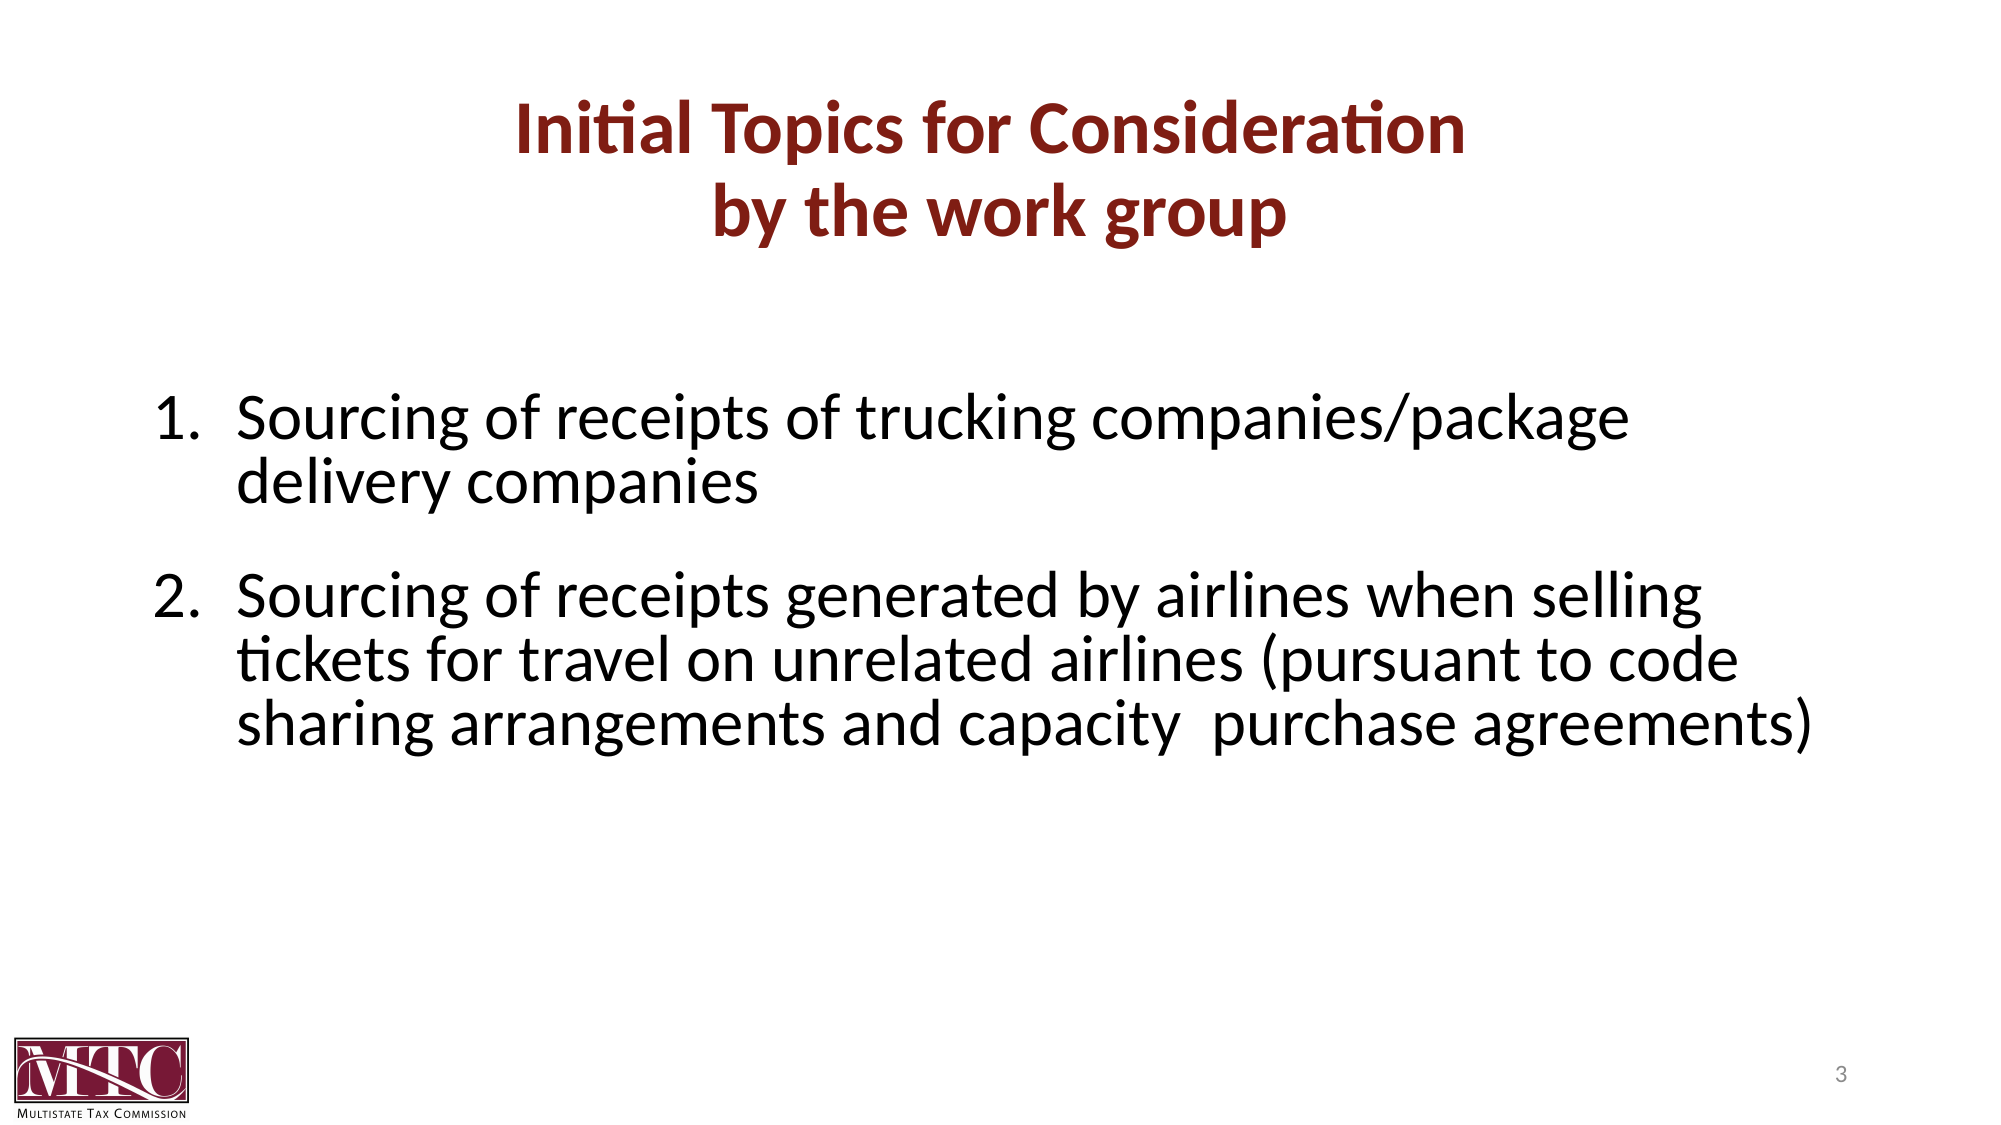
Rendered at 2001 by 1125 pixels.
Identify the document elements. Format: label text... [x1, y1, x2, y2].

list Sourcing of receipts of trucking companies/package delivery companies Sourcing of receipts generated by airlines when selling tickets for travel on unrelated airlines (pursuant to code sharing arrangements and capacity purchase agreements) [137, 380, 1863, 965]
slide_number 3 [1412, 1042, 1863, 1103]
title Initial Topics for Consideration by the work group [0, 79, 2000, 261]
picture [13, 1036, 190, 1125]
